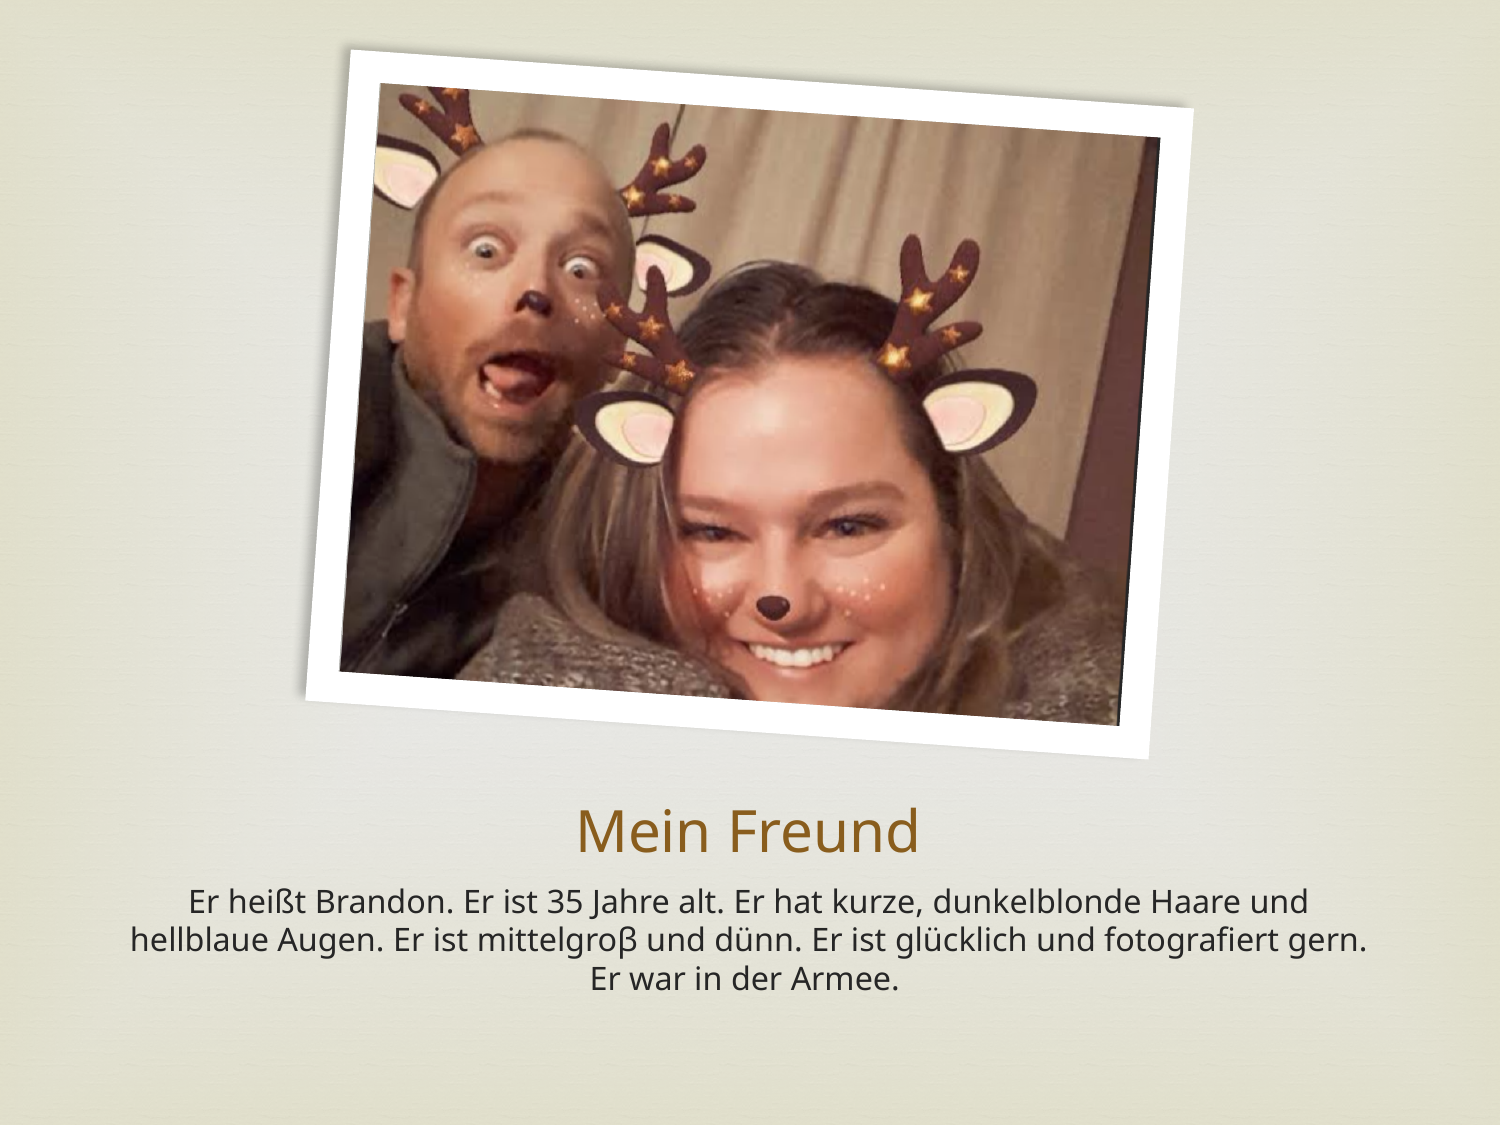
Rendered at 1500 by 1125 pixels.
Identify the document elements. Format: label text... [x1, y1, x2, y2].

title Mein Freund [111, 765, 1386, 872]
list Er heißt Brandon. Er ist 35 Jahre alt. Er hat kurze, dunkelblonde Haare und hellblaue Augen. Er ist mittelgroβ und dünn. Er ist glücklich und fotografiert gern. Er war in der Armee. [112, 873, 1386, 1006]
picture [340, 84, 1160, 726]
